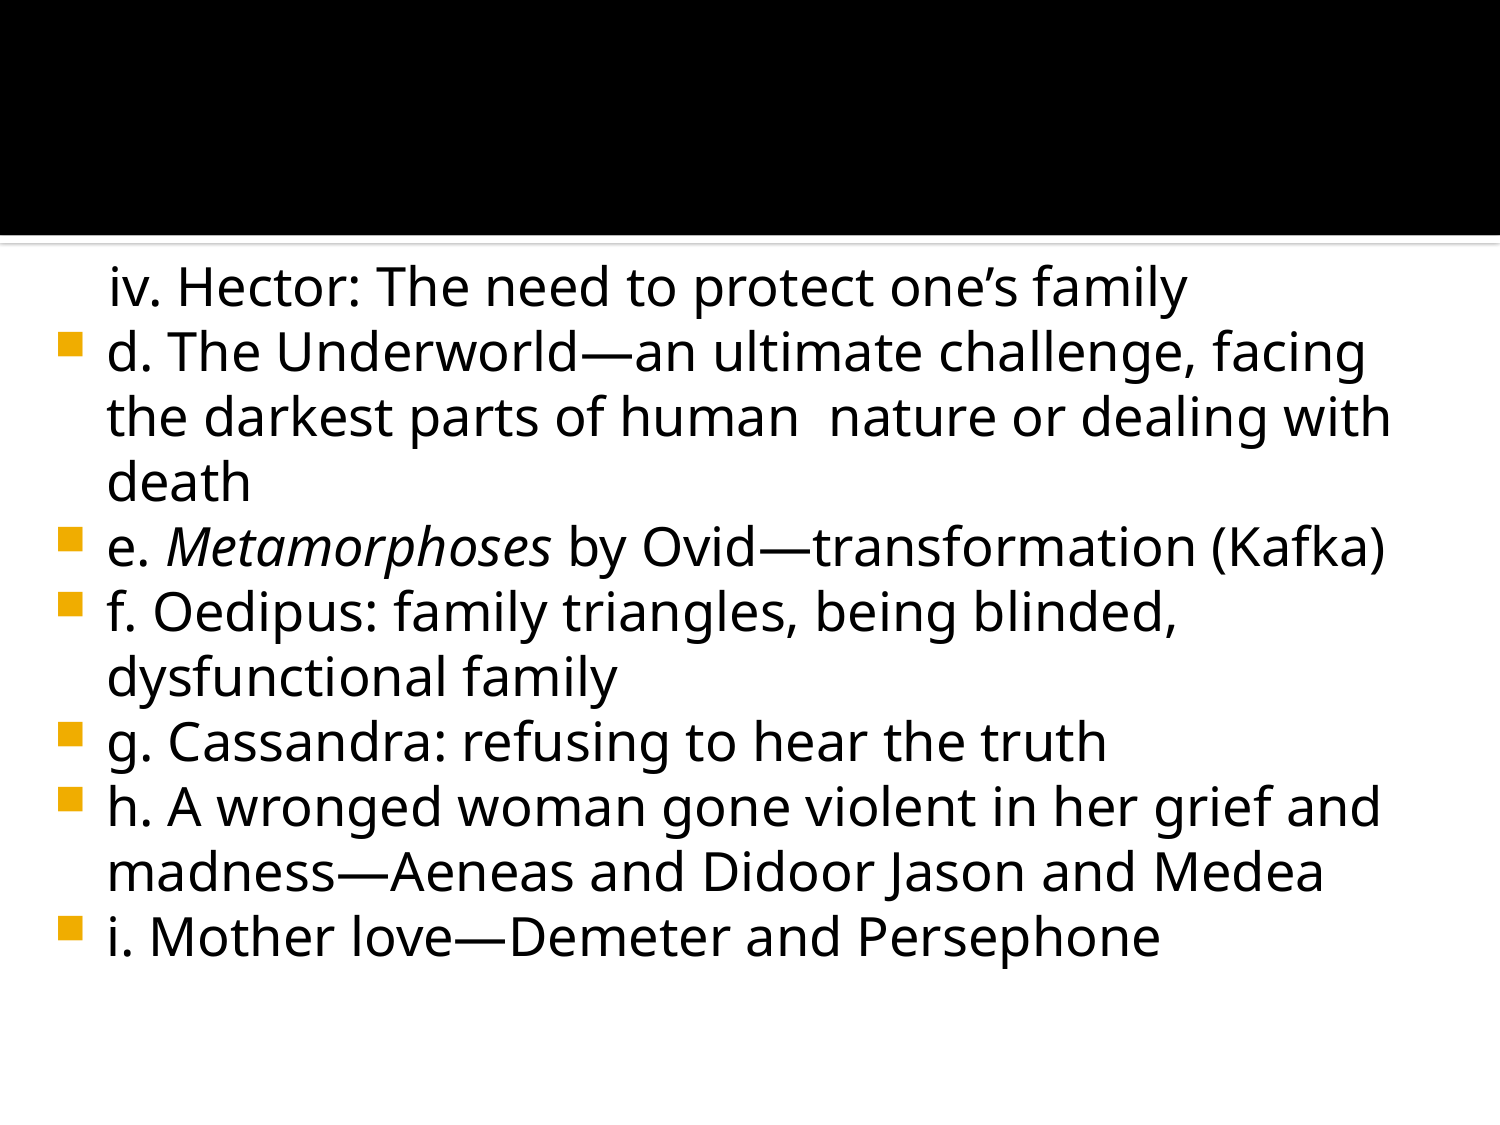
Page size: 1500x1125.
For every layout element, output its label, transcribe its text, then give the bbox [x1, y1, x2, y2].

list iv. Hector: The need to protect one’s family d. The Underworld—an ultimate challenge, facing the darkest parts of human nature or dealing with death e. Metamorphoses by Ovid—transformation (Kafka) f. Oedipus: family triangles, being blinded, dysfunctional family g. Cassandra: refusing to hear the truth h. A wronged woman gone violent in her grief and madness—Aeneas and Didoor Jason and Medea i. Mother love—Demeter and Persephone [24, 237, 1425, 1050]
